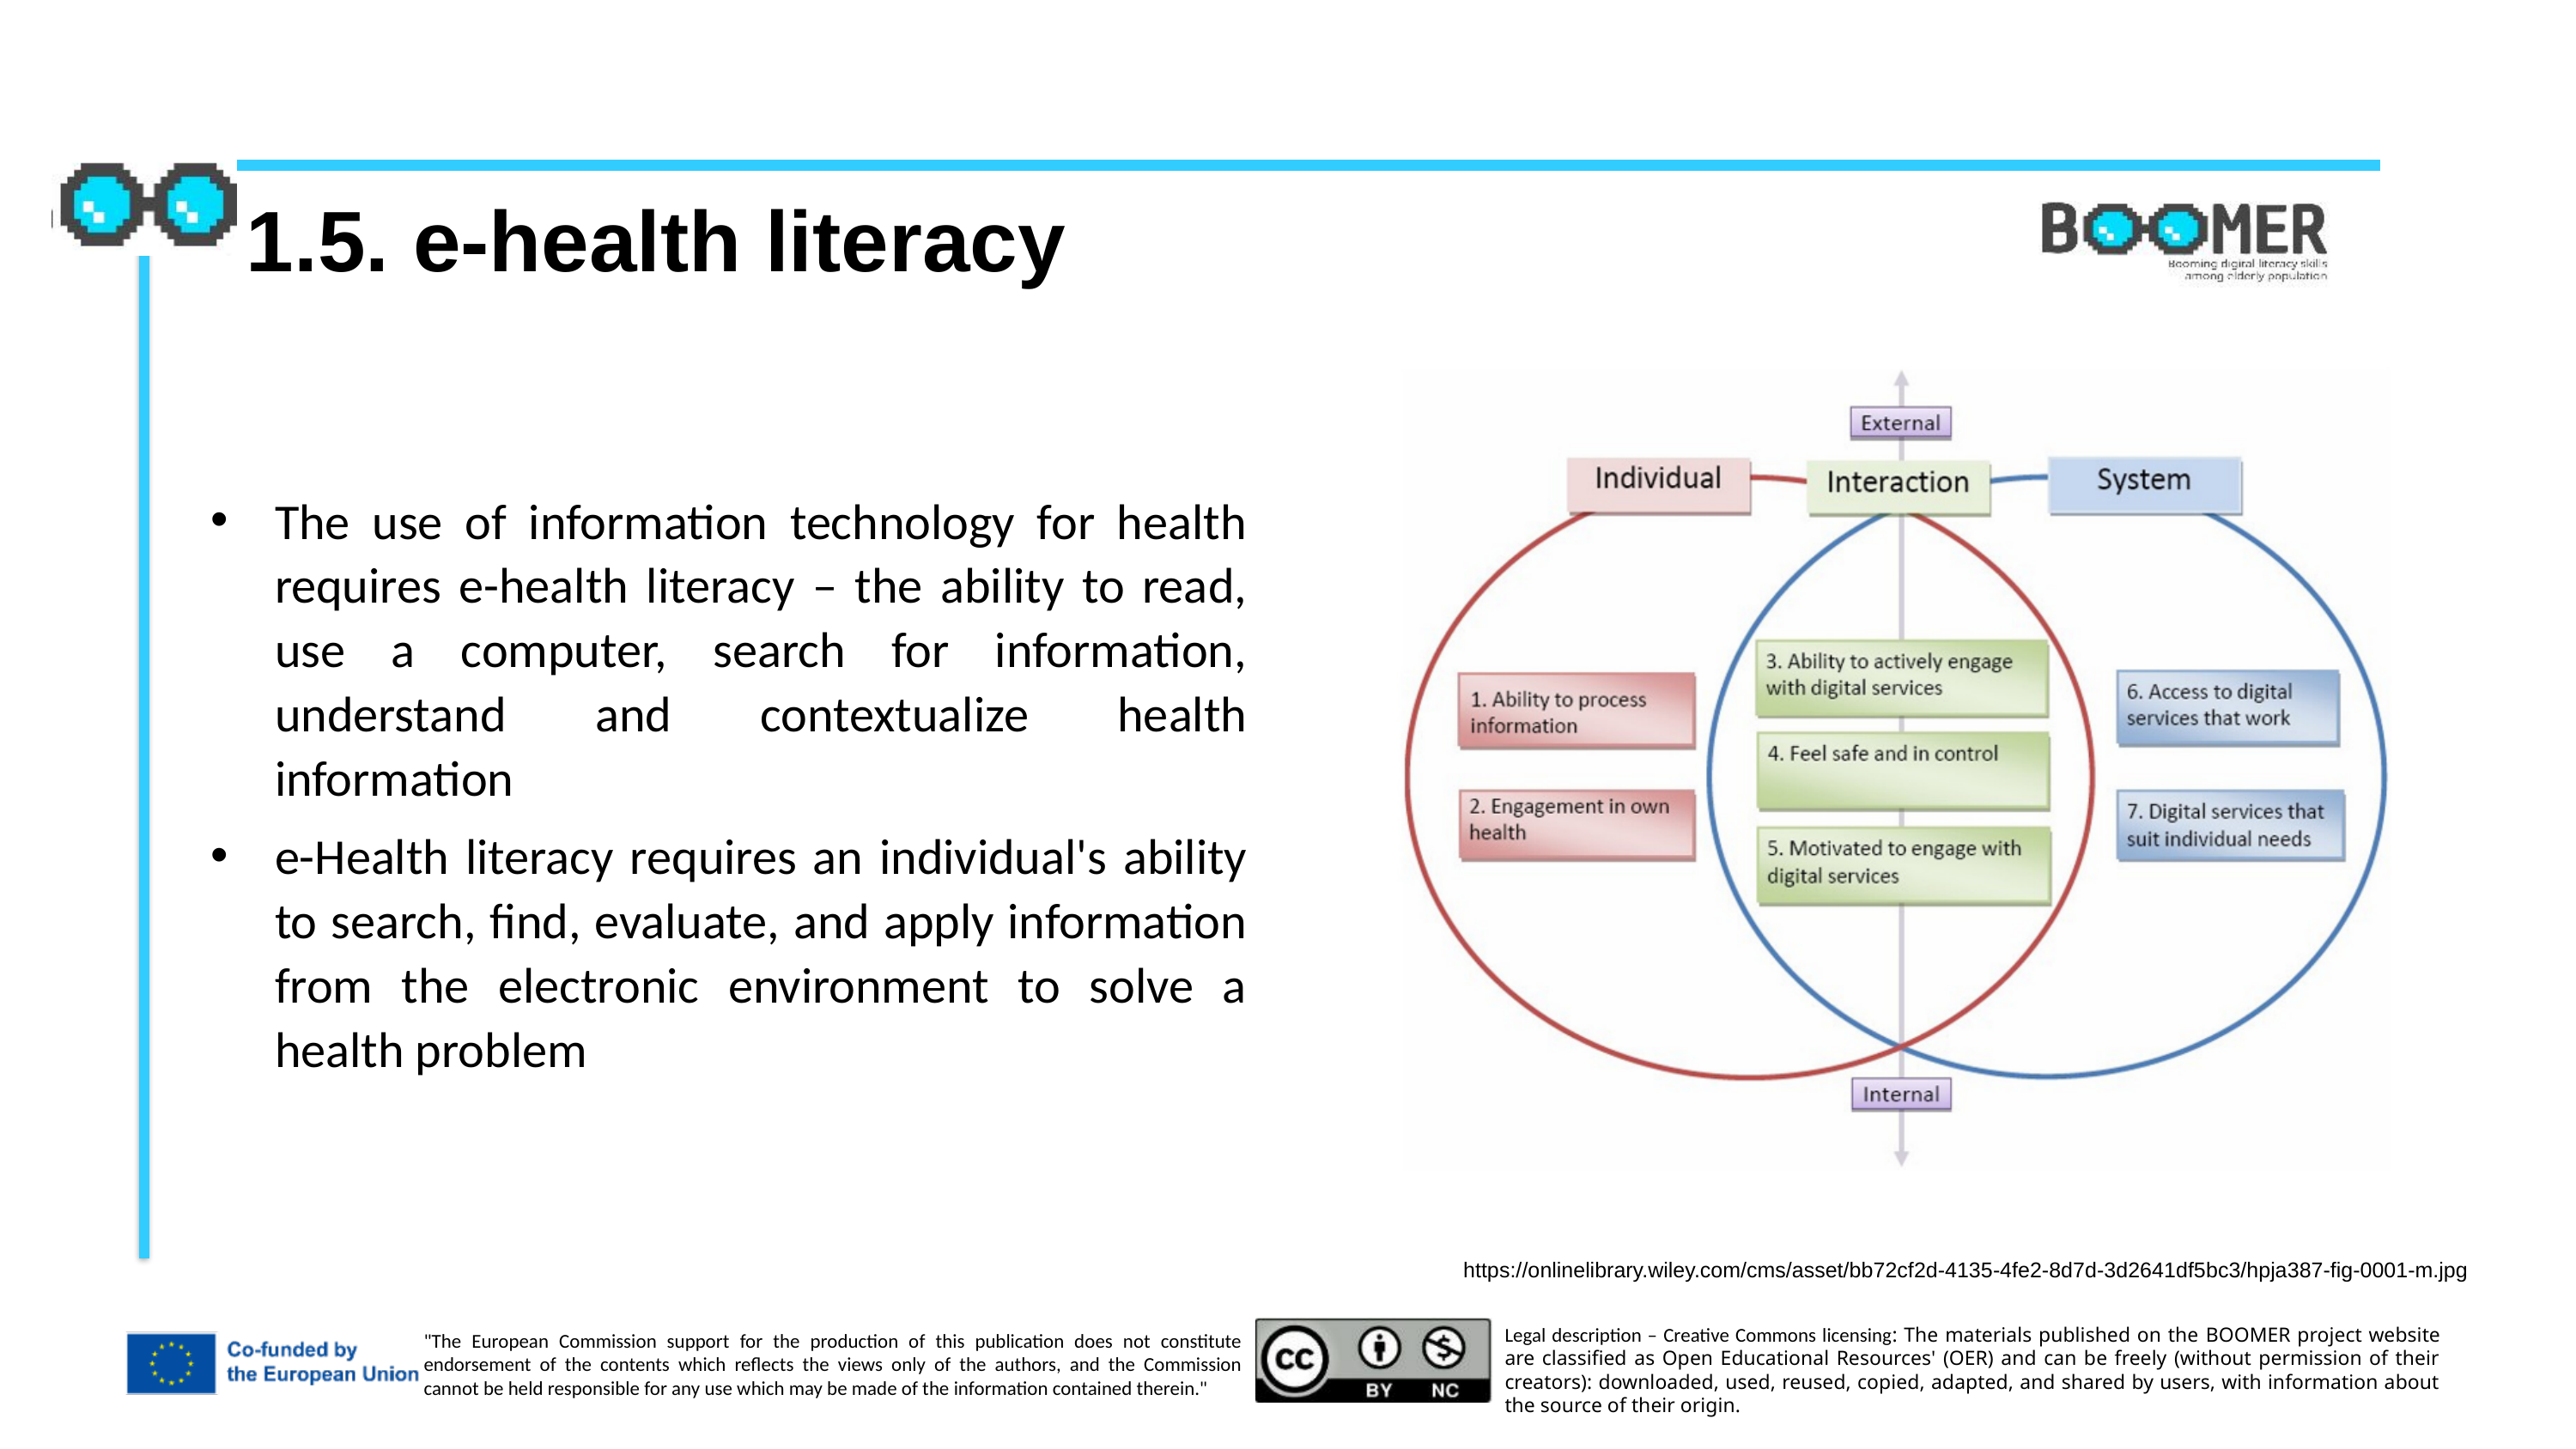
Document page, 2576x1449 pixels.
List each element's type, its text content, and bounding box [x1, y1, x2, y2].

picture [1396, 365, 2395, 1174]
picture [1255, 1318, 1492, 1403]
text_box [1266, 34, 1978, 746]
text_box https://onlinelibrary.wiley.com/cms/asset/bb72cf2d-4135-4fe2-8d7d-3d2641df5bc3/hpja387-fig-0001-m.jpg [1450, 1249, 2576, 1288]
picture [2038, 191, 2334, 288]
text_box 1.5. e-health literacy [233, 179, 1266, 295]
picture [52, 142, 237, 256]
text_box The use of information technology for health requires e-health literacy – the ability to read, use a computer, search for information, understand and contextualize health information e-Health literacy requires an individual's ability to search, find, evaluate, and apply information from the electronic environment to solve a health problem [197, 478, 1261, 1084]
picture [124, 1331, 441, 1397]
